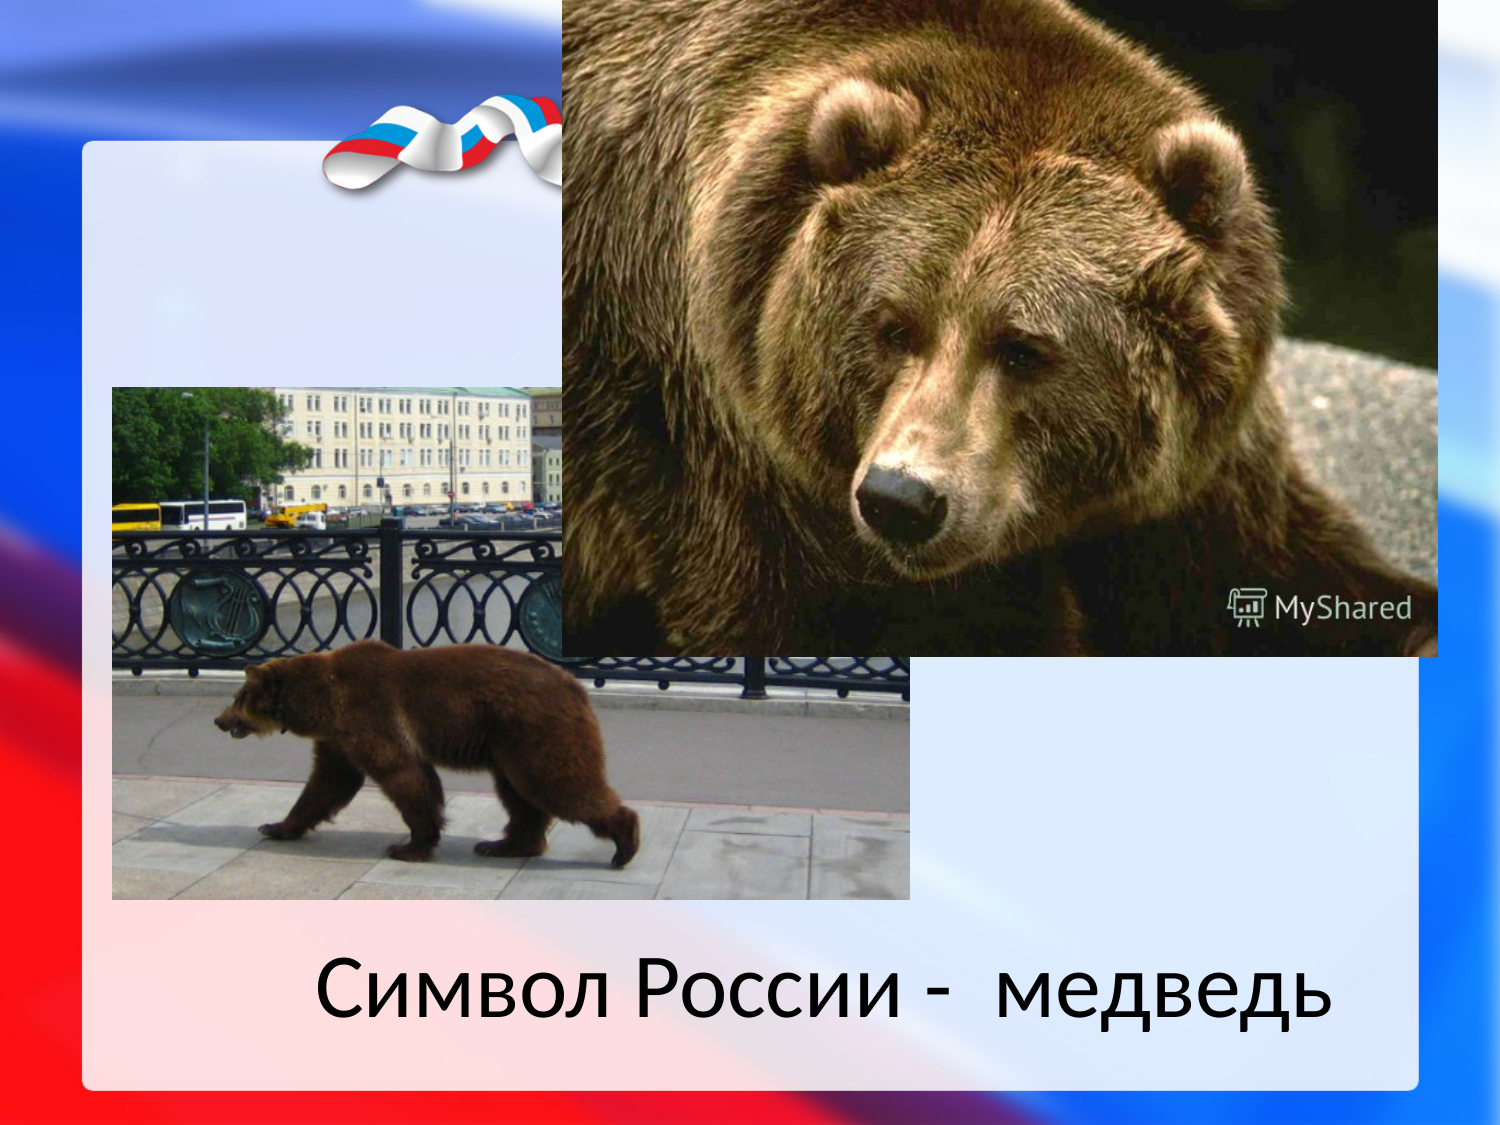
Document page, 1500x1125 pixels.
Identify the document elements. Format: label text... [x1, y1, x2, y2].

title Символ России - медведь [150, 887, 1500, 1075]
picture [0, 0, 1500, 1125]
